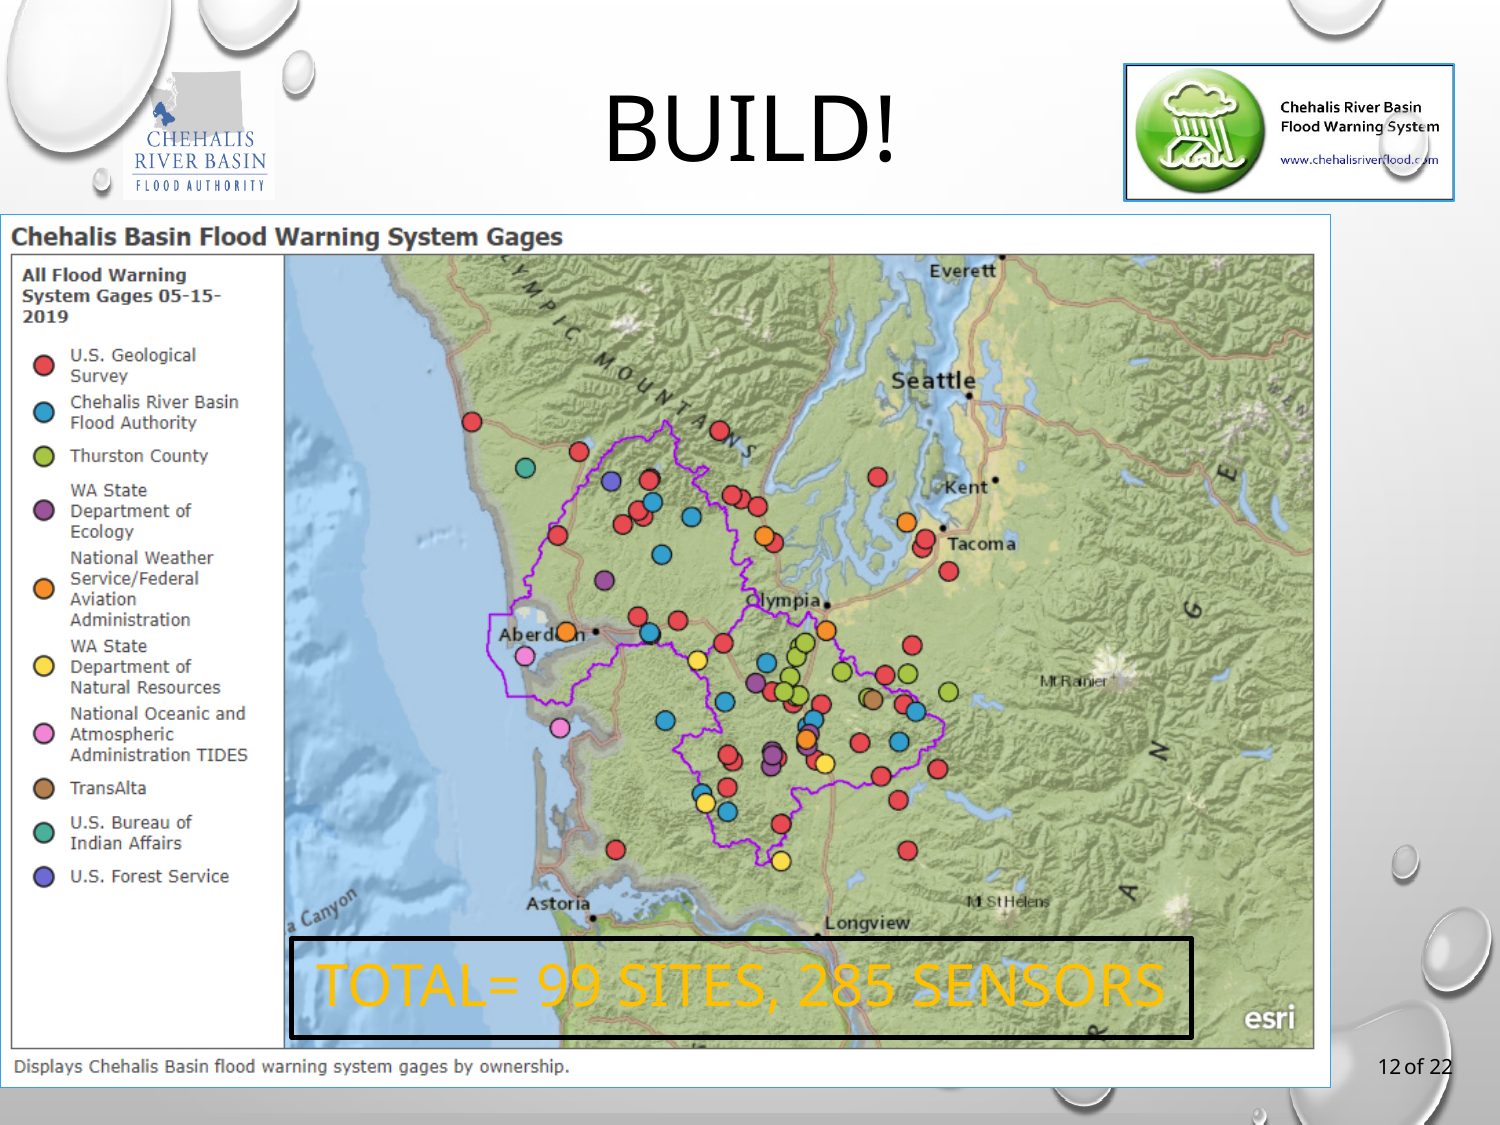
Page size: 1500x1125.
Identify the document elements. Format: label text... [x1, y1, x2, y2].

text_box Build! [0, 74, 1500, 275]
picture [0, 0, 1500, 74]
footer of 22 [1404, 1037, 1488, 1098]
slide_number 12 [1323, 1037, 1402, 1098]
picture [0, 213, 1500, 1125]
